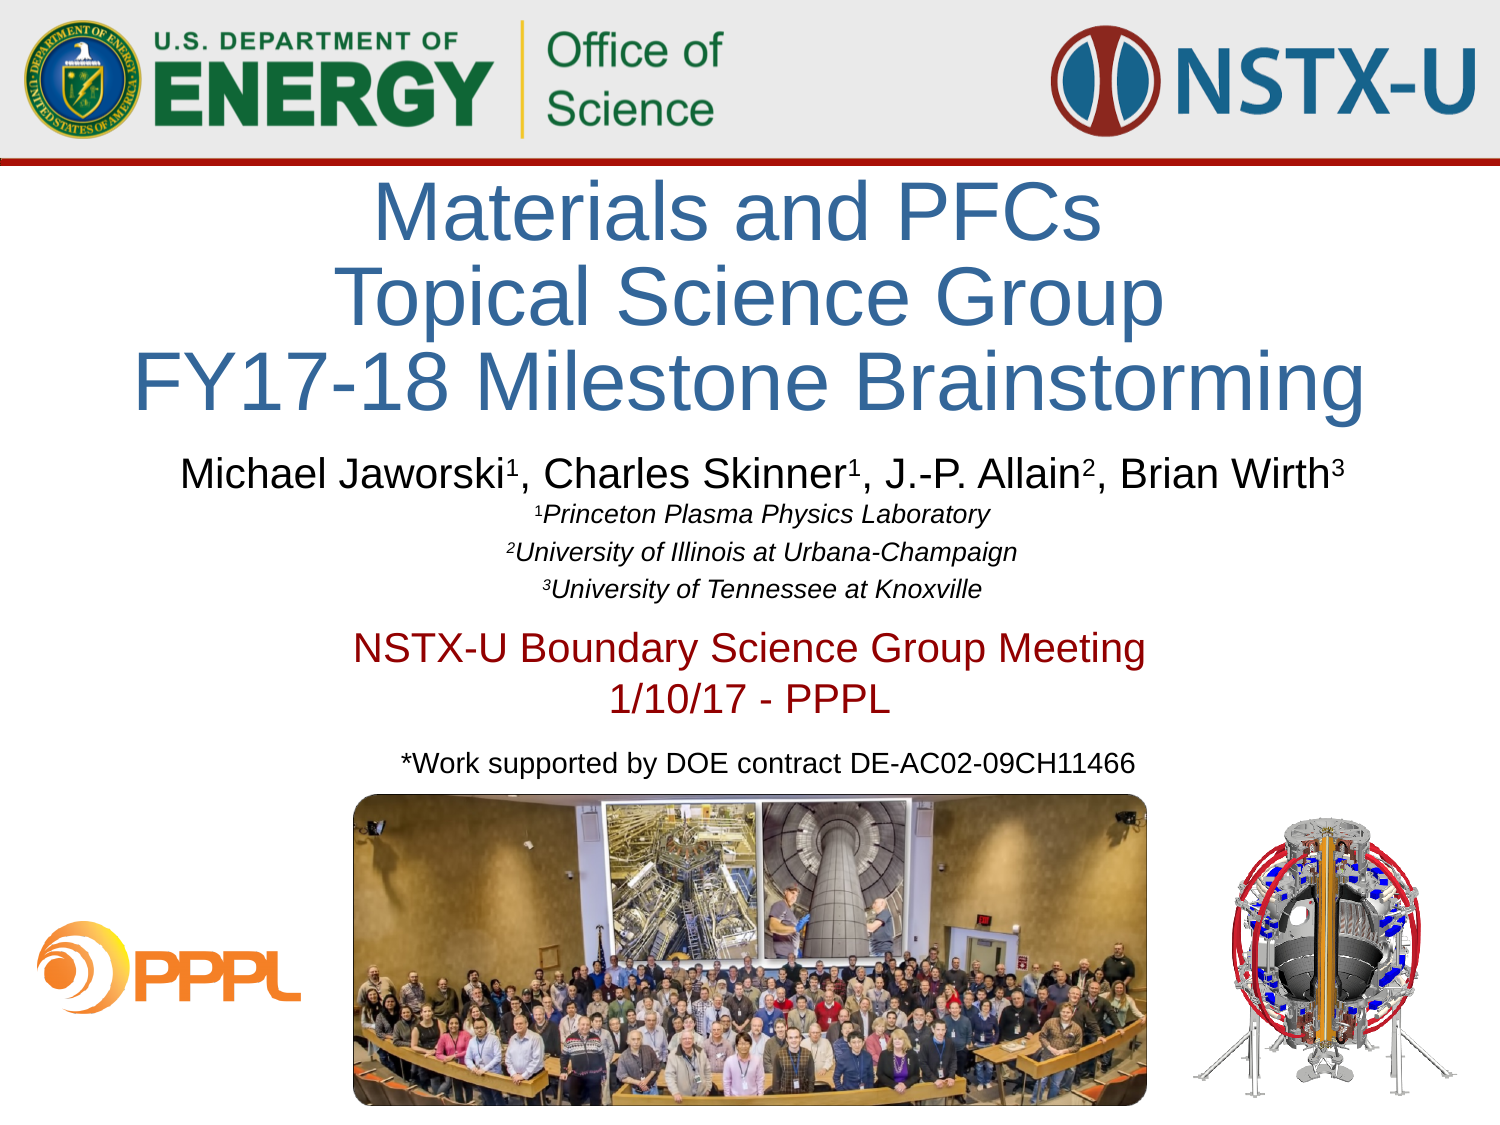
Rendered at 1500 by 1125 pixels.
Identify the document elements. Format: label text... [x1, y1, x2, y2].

picture [1187, 812, 1462, 1100]
picture [0, 0, 1500, 166]
subtitle Michael Jaworski1, Charles Skinner1, J.-P. Allain2, Brian Wirth3 1Princeton Plasma Physics Laboratory 2University of Illinois at Urbana-Champaign 3University of Tennessee at Knoxville [99, 437, 1425, 613]
text_box *Work supported by DOE contract DE-AC02-09CH11466 [237, 737, 1300, 788]
picture [353, 794, 1147, 1106]
picture [37, 920, 302, 1014]
list NSTX-U Boundary Science Group Meeting 1/10/17 - PPPL [150, 600, 1350, 750]
title Materials and PFCs Topical Science Group FY17-18 Milestone Brainstorming [24, 174, 1475, 425]
